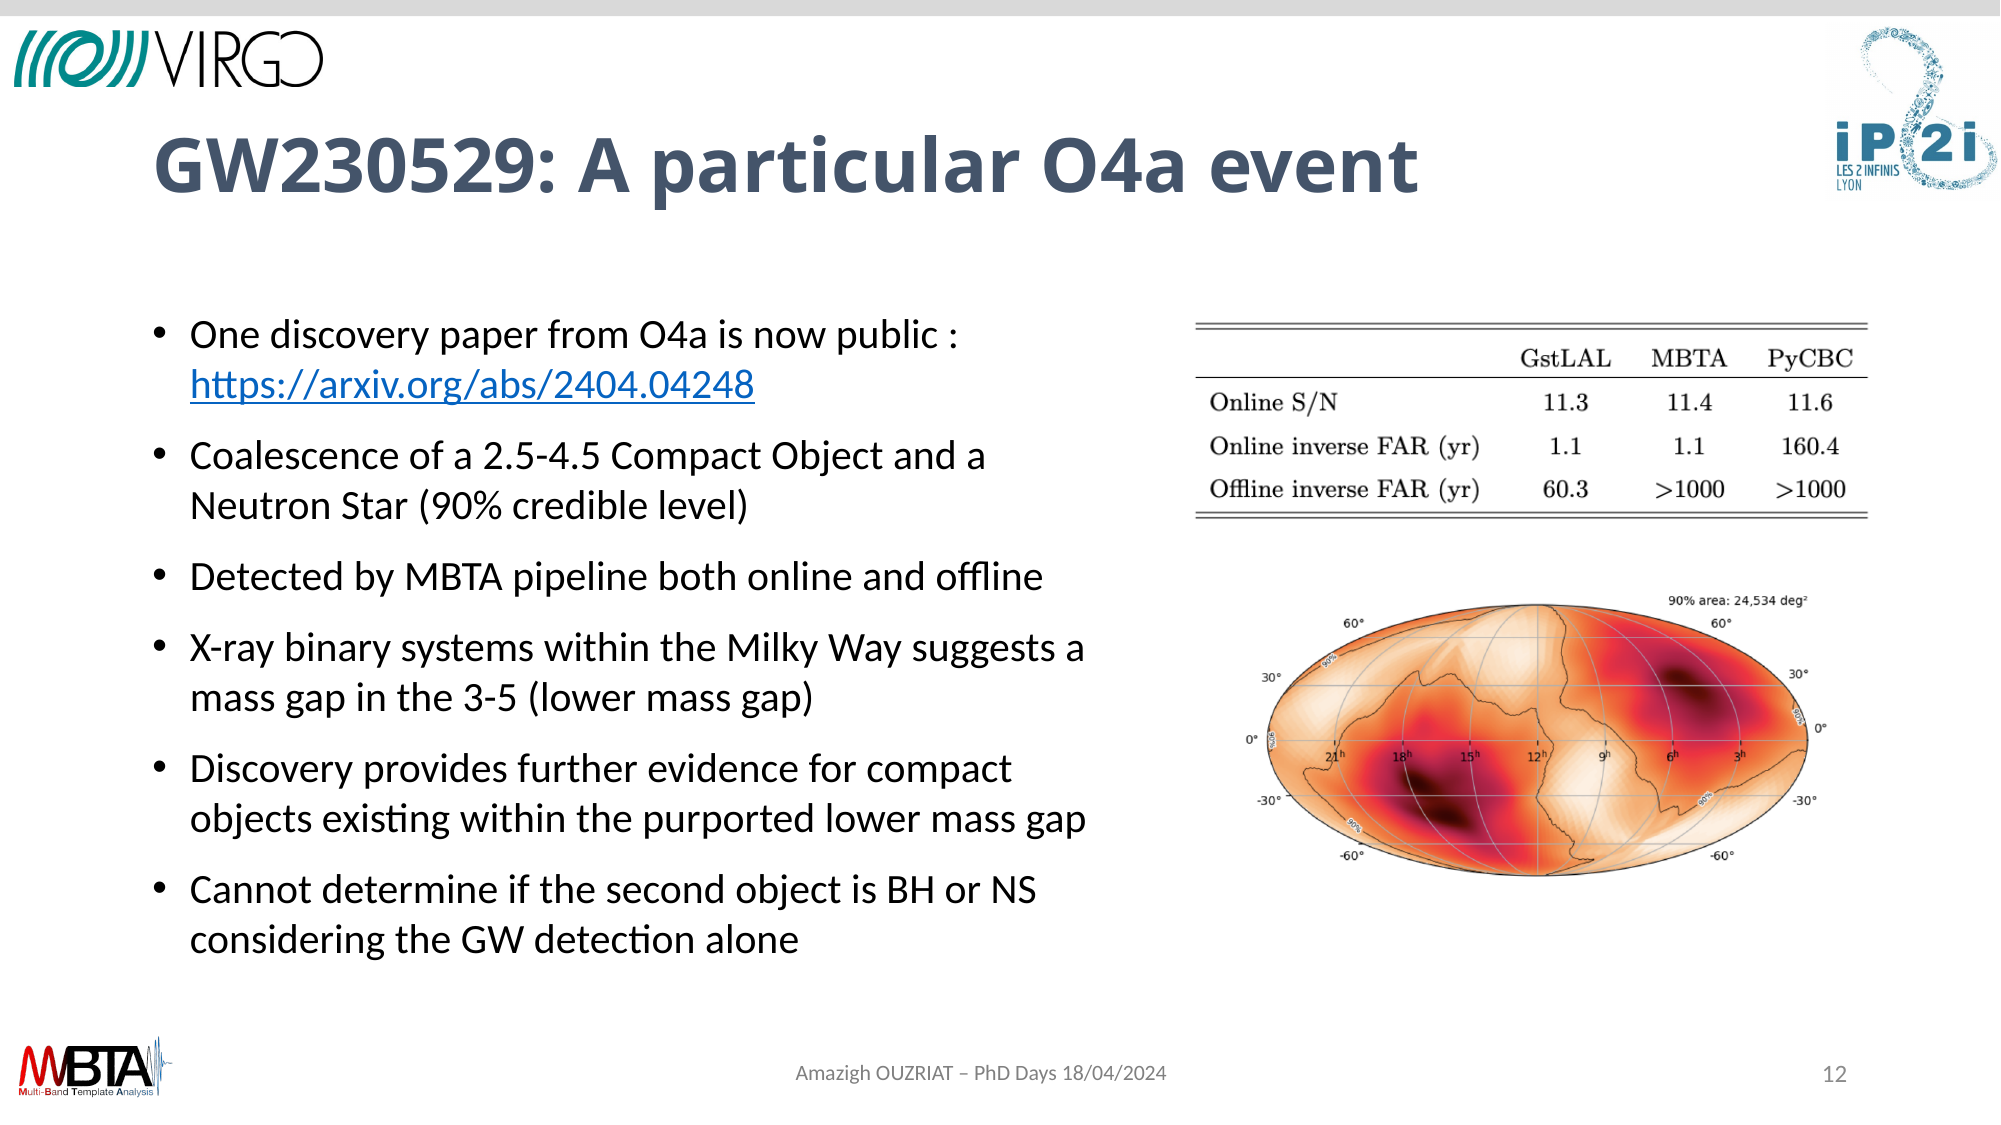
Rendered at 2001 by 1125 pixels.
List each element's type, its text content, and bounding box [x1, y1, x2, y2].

picture [14, 30, 323, 87]
picture [1218, 570, 1846, 906]
title GW230529: A particular O4a event [137, 59, 1863, 278]
slide_number 12 [1412, 1042, 1863, 1103]
picture [1825, 22, 2000, 201]
text_box Amazigh OUZRIAT – PhD Days 18/04/2024 [241, 1045, 1721, 1099]
picture [0, 1017, 184, 1125]
picture [1178, 306, 1886, 542]
text_box [0, 0, 2000, 17]
